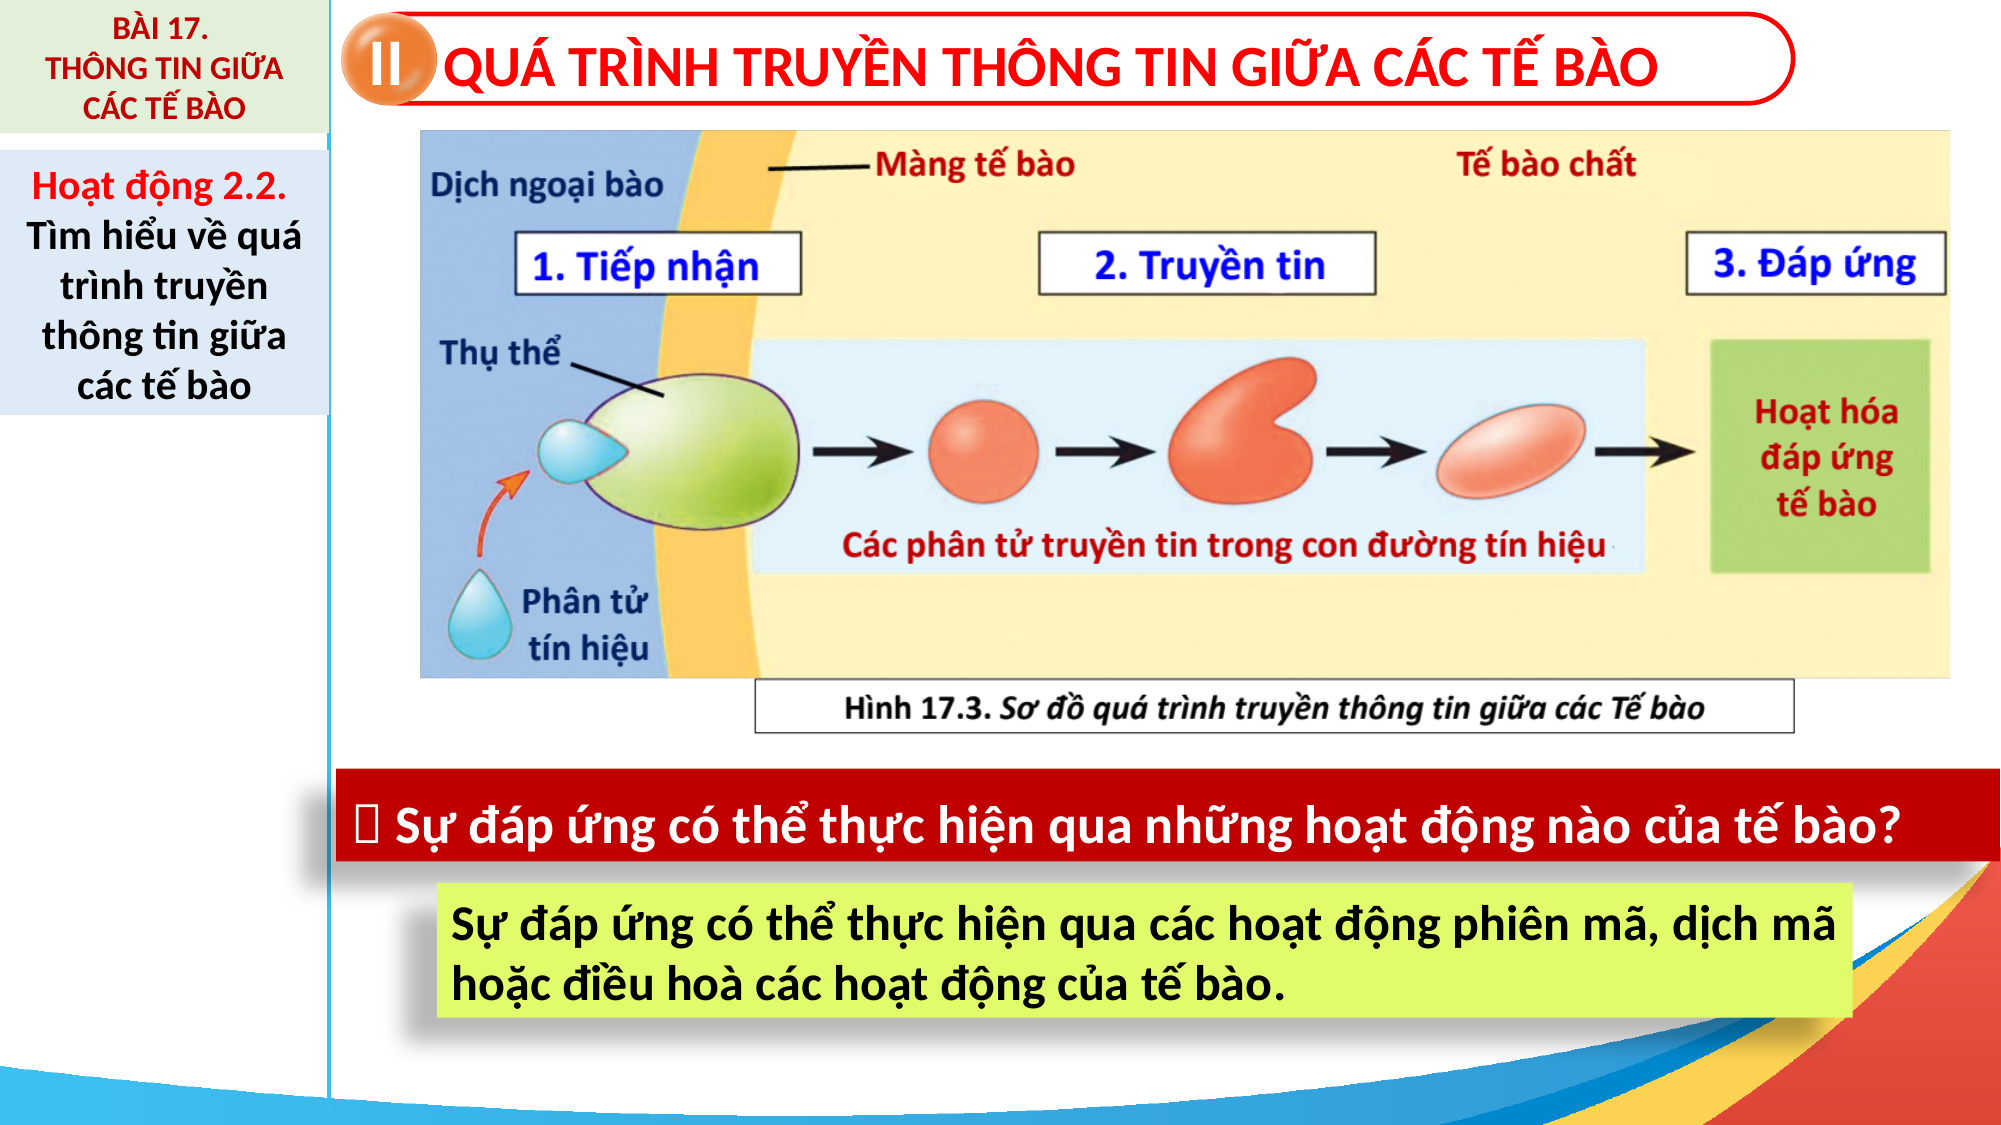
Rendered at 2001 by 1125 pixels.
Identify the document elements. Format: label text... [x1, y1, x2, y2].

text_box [341, 12, 438, 106]
text_box Hoạt động 2.2. Tìm hiểu về quá trình truyền thông tin giữa các tế bào [0, 150, 329, 225]
text_box QUÁ TRÌNH TRUYỀN THÔNG TIN GIỮA CÁC TẾ BÀO [438, 20, 1794, 106]
picture [0, 129, 2001, 1125]
text_box BÀI 17. THÔNG TIN GIỮA CÁC TẾ BÀO [0, 0, 329, 134]
text_box [438, 13, 1771, 20]
